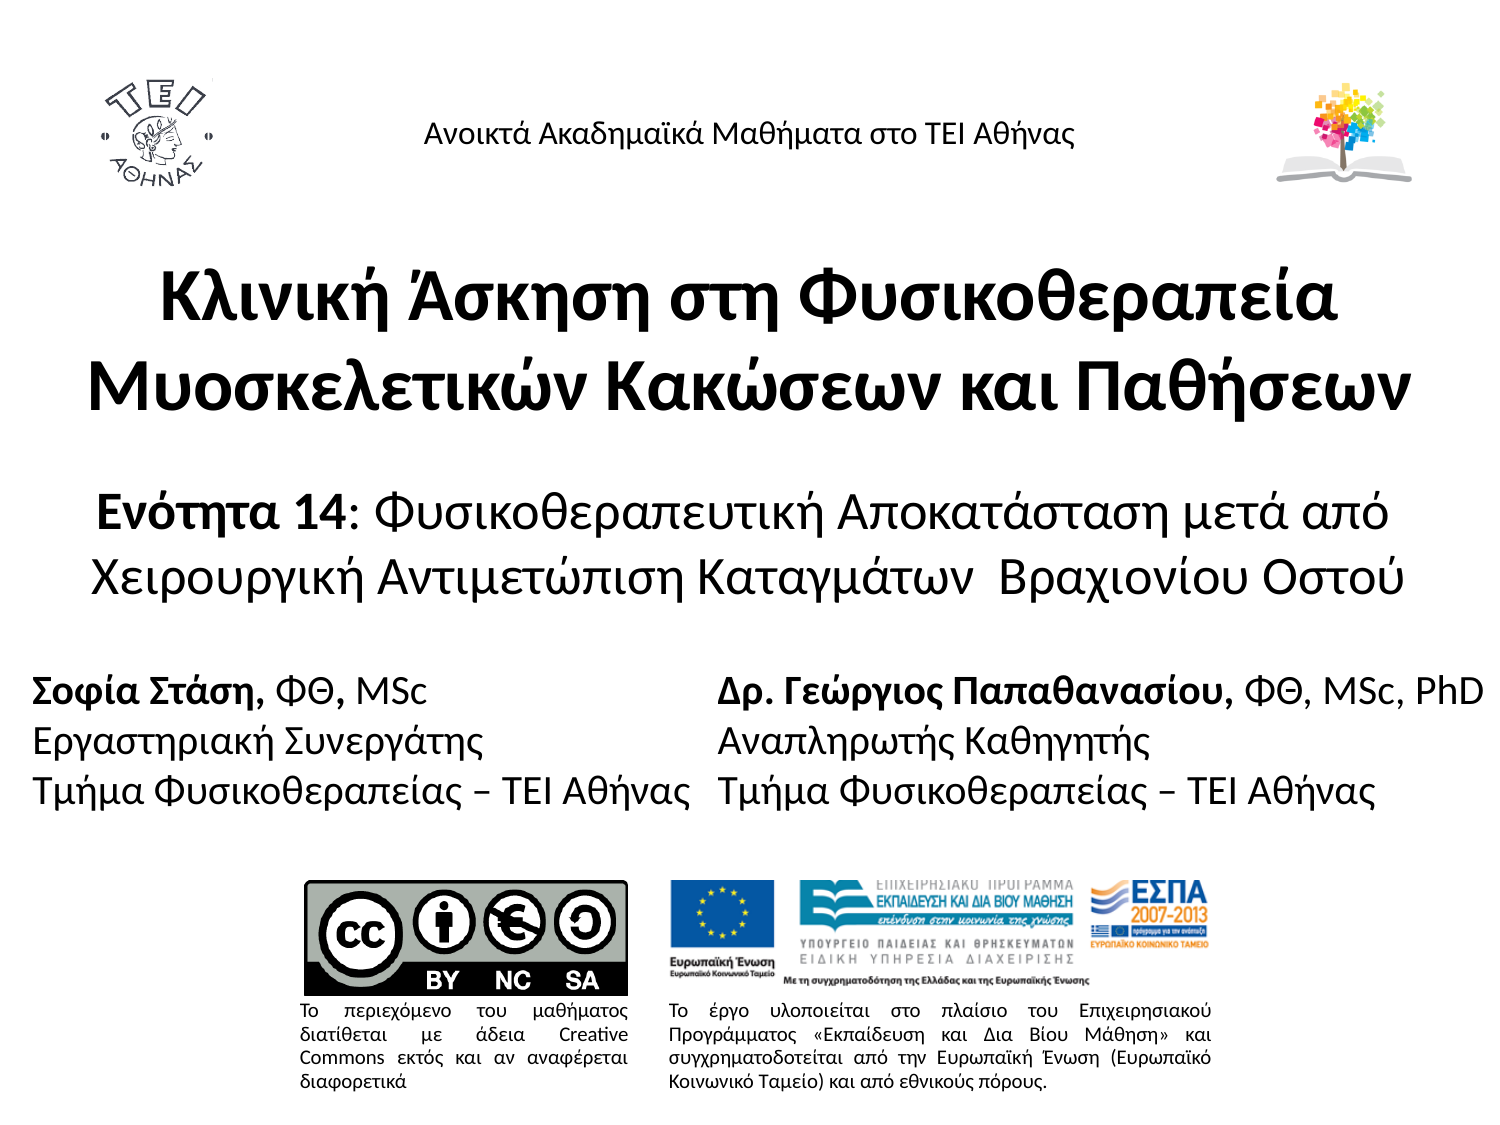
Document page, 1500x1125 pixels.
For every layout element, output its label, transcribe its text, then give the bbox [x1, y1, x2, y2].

text_box Ανοικτά Ακαδημαϊκά Μαθήματα στο ΤΕΙ Αθήνας [217, 103, 1268, 159]
text_box Σοφία Στάση, ΦΘ, MSc Εργαστηριακή Συνεργάτης Τμήμα Φυσικοθεραπείας – ΤΕΙ Αθήνας [17, 655, 709, 821]
subtitle Ενότητα 14: Φυσικοθεραπευτική Αποκατάσταση μετά από Χειρουργική Αντιμετώπιση Καταγμάτων Βραχιονίου Οστού [0, 468, 1500, 681]
picture [1273, 77, 1414, 185]
picture [100, 77, 213, 193]
table_header Το έργο υλοποιείται στο πλαίσιο του Επιχειρησιακού Προγράμματος «Εκπαίδευση και Δια Βίου Μάθηση» και συγχρηματοδοτείται από την Ευρωπαϊκή Ένωση (Ευρωπαϊκό Κοινωνικό Ταμείο) και από εθνικούς πόρους. [640, 999, 1223, 1125]
text_box Δρ. Γεώργιος Παπαθανασίου, ΦΘ, MSc, PhD Αναπληρωτής Καθηγητής Τμήμα Φυσικοθεραπείας – ΤΕΙ Αθήνας [709, 655, 1500, 821]
table_header Το περιεχόμενο του μαθήματος διατίθεται με άδεια Creative Commons εκτός και αν αναφέρεται διαφορετικά [289, 999, 640, 1125]
picture [663, 880, 1214, 996]
title Κλινική Άσκηση στη Φυσικοθεραπεία Μυοσκελετικών Κακώσεων και Παθήσεων [0, 192, 1500, 468]
picture [303, 880, 628, 996]
